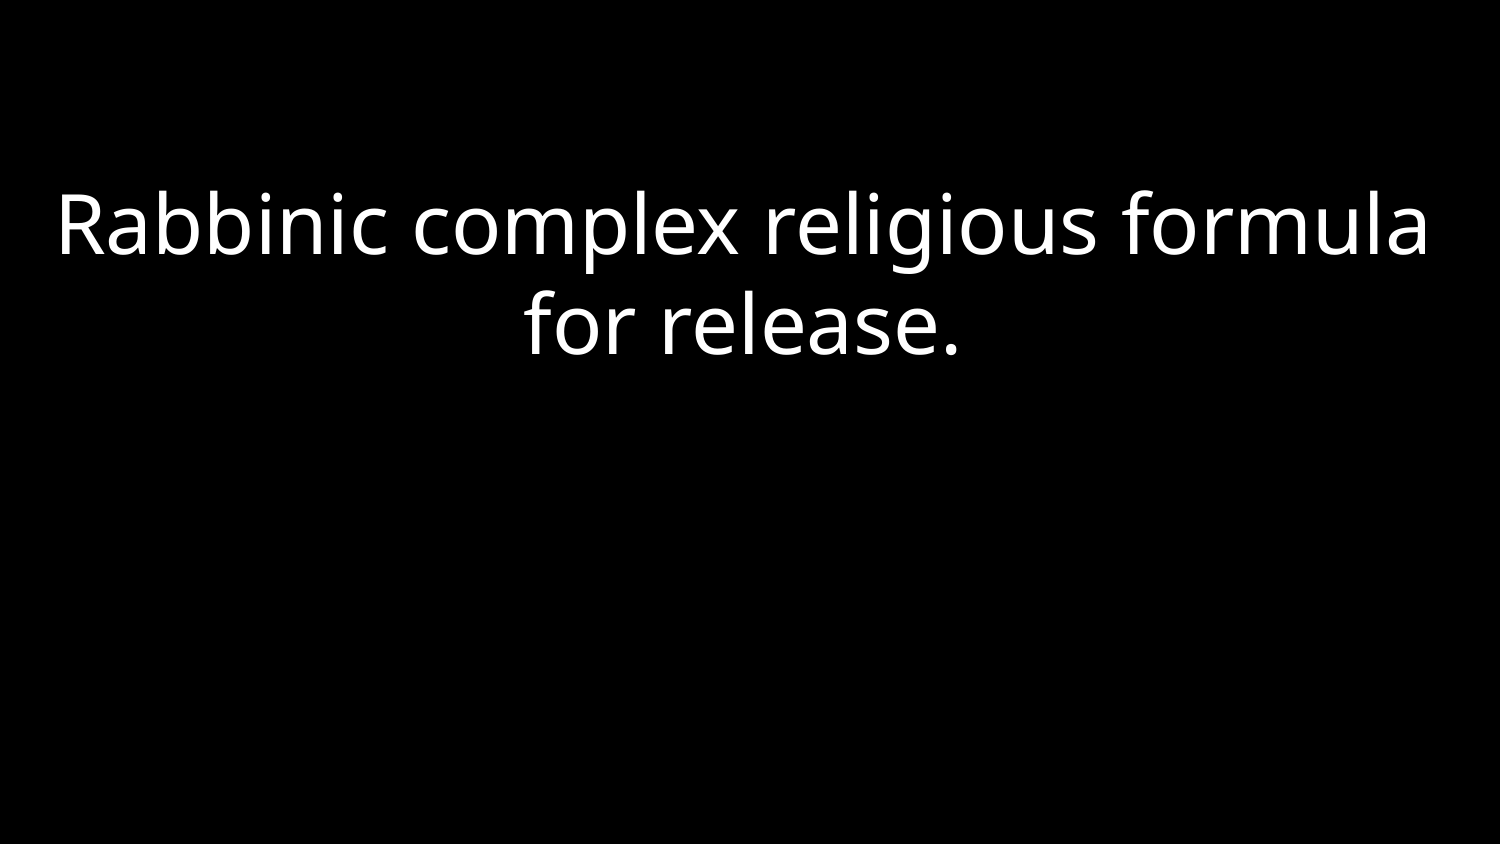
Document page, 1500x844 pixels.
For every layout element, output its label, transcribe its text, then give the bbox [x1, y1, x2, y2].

subtitle Rabbinic complex religious formula for release. [37, 46, 1450, 772]
